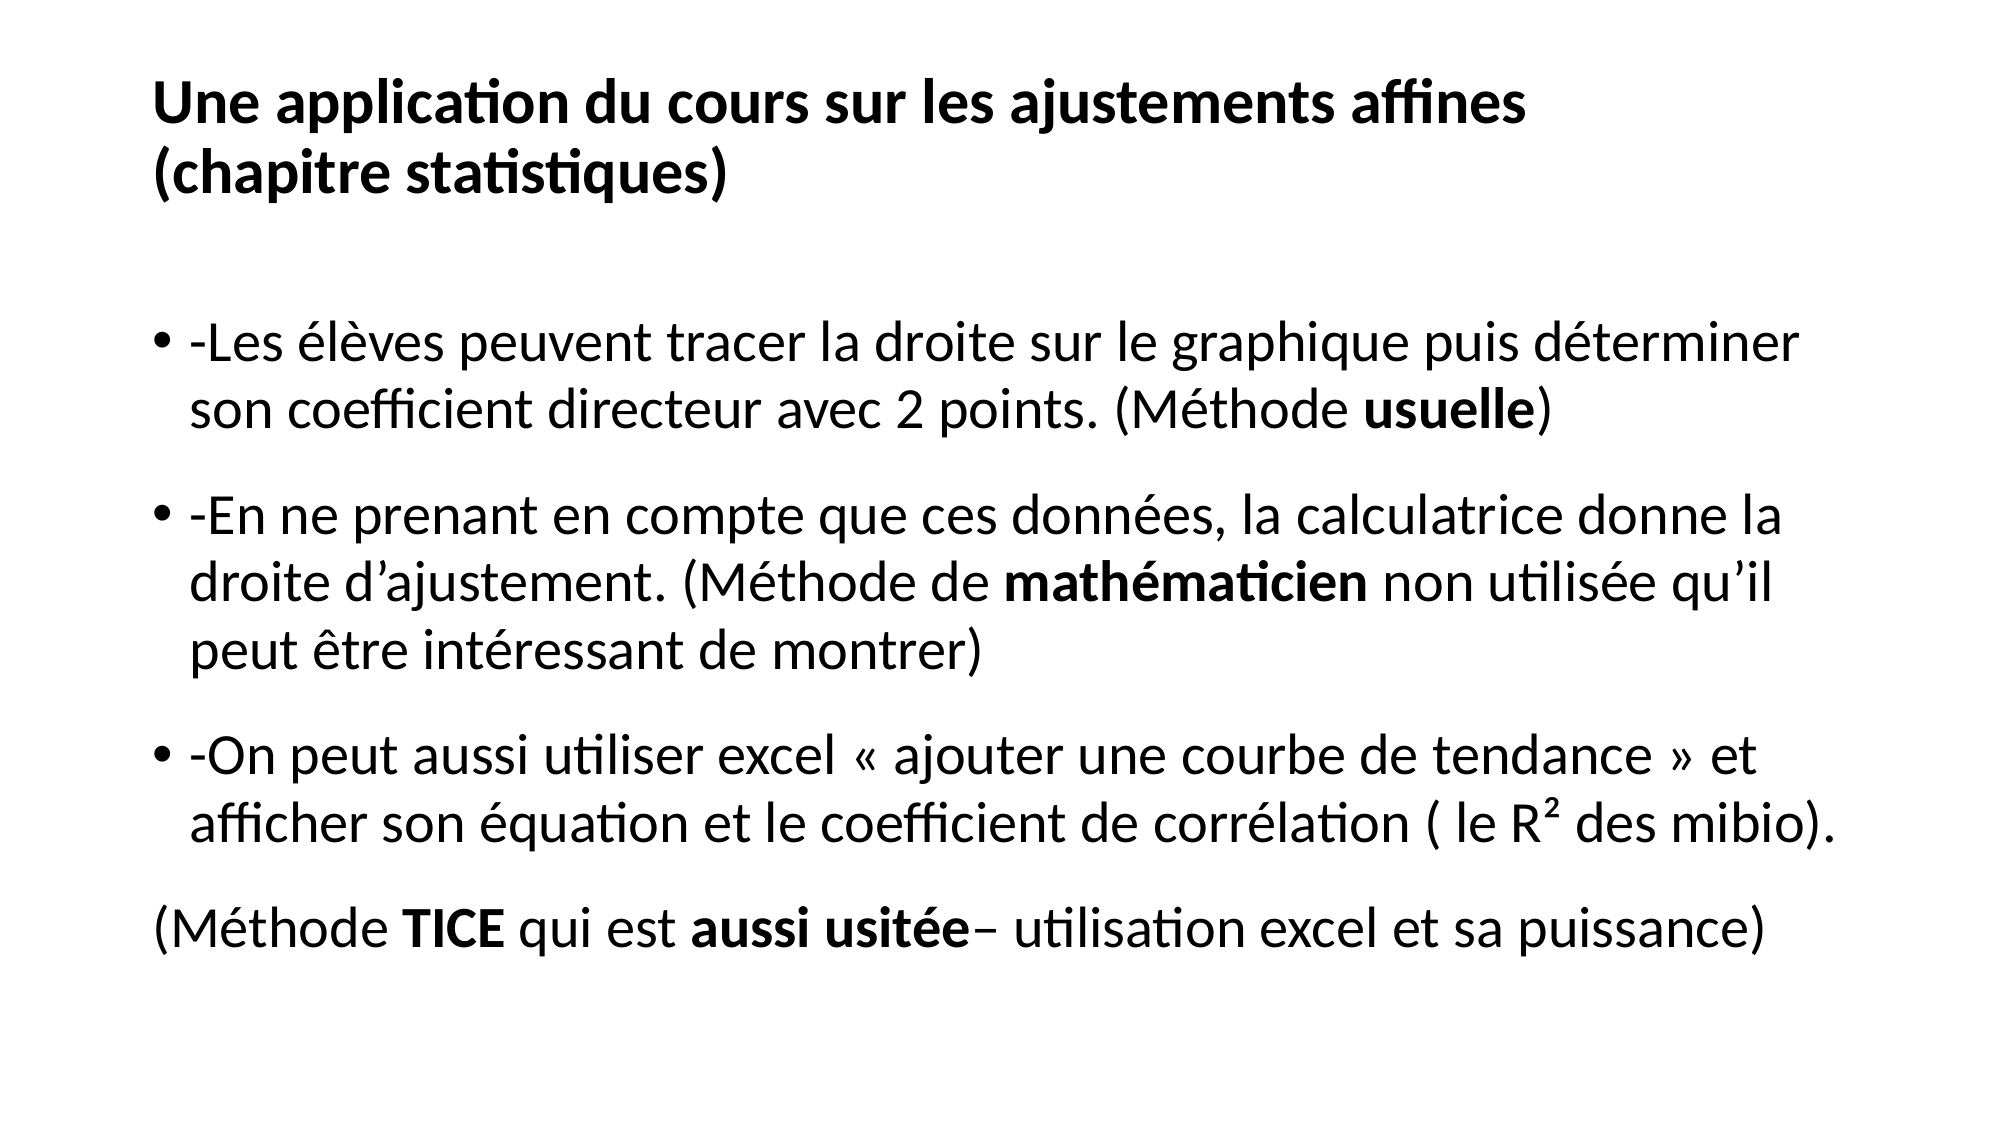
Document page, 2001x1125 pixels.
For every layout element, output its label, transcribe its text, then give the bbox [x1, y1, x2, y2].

title Une application du cours sur les ajustements affines (chapitre statistiques) [137, 59, 1655, 278]
list -Les élèves peuvent tracer la droite sur le graphique puis déterminer son coefficient directeur avec 2 points. (Méthode usuelle) -En ne prenant en compte que ces données, la calculatrice donne la droite d’ajustement. (Méthode de mathématicien non utilisée qu’il peut être intéressant de montrer) -On peut aussi utiliser excel « ajouter une courbe de tendance » et afficher son équation et le coefficient de corrélation ( le R² des mibio). (Méthode TICE qui est aussi usitée– utilisation excel et sa puissance) [137, 299, 1863, 1014]
